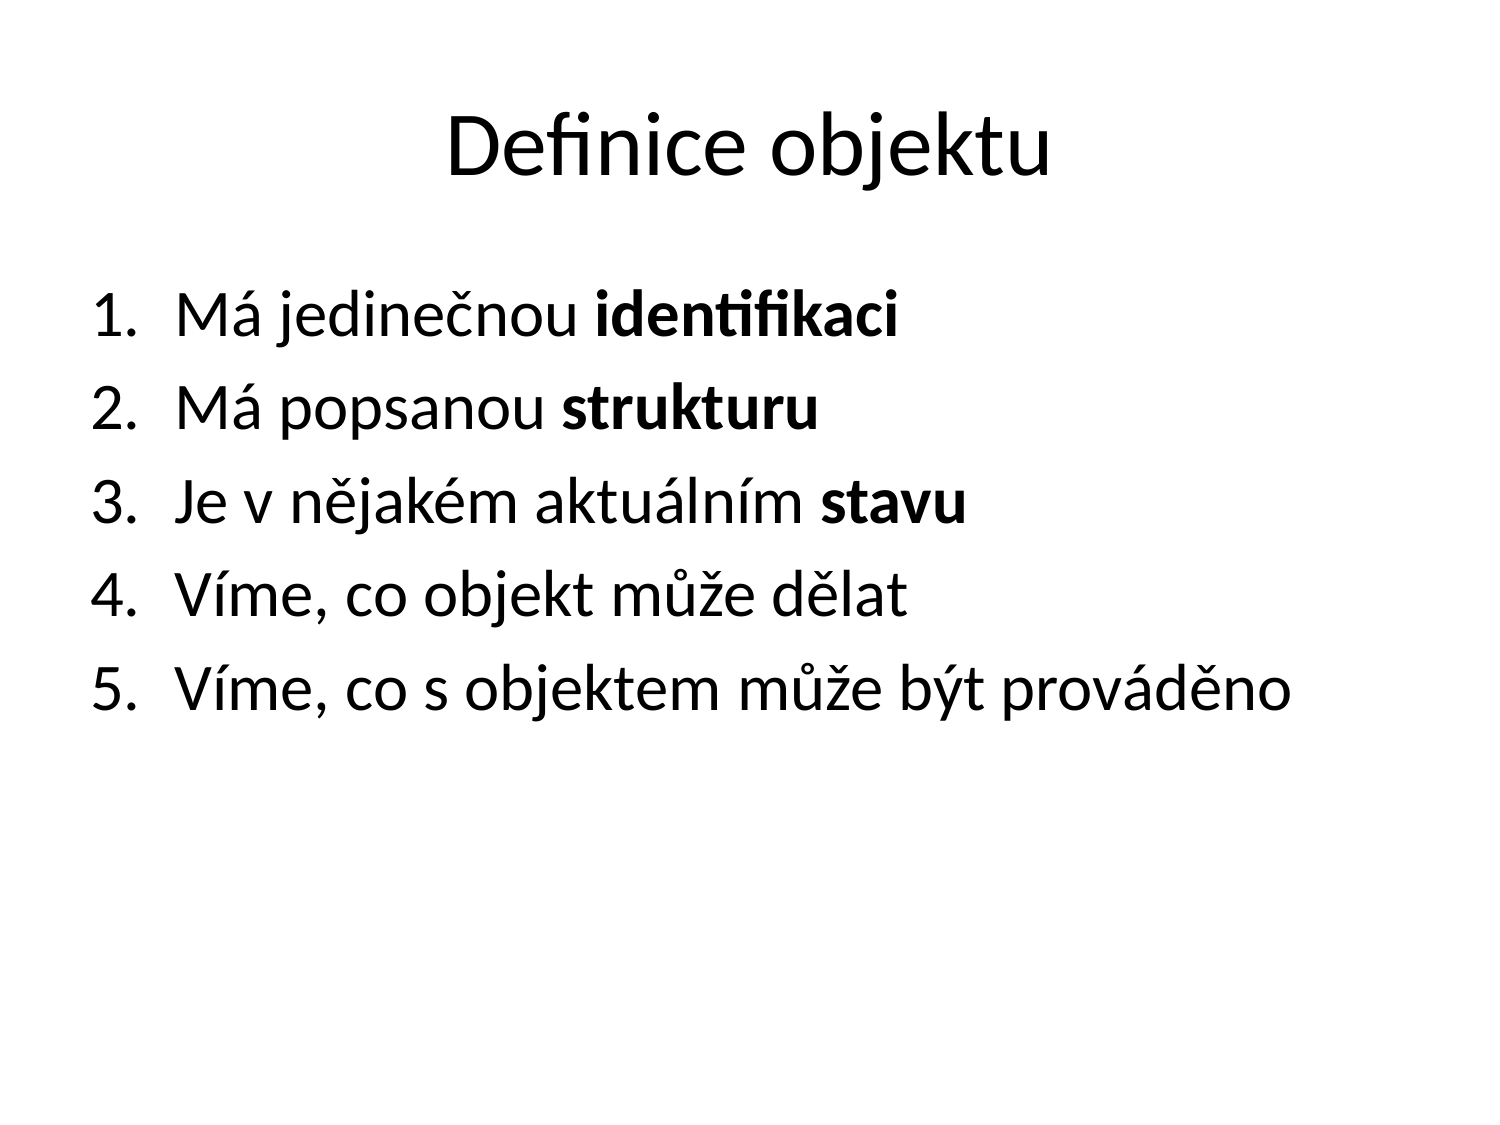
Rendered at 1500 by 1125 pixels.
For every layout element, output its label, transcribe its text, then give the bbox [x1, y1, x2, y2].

title Definice objektu [75, 45, 1425, 233]
list Má jedinečnou identifikaci Má popsanou strukturu Je v nějakém aktuálním stavu Víme, co objekt může dělat Víme, co s objektem může být prováděno [75, 262, 1425, 1005]
